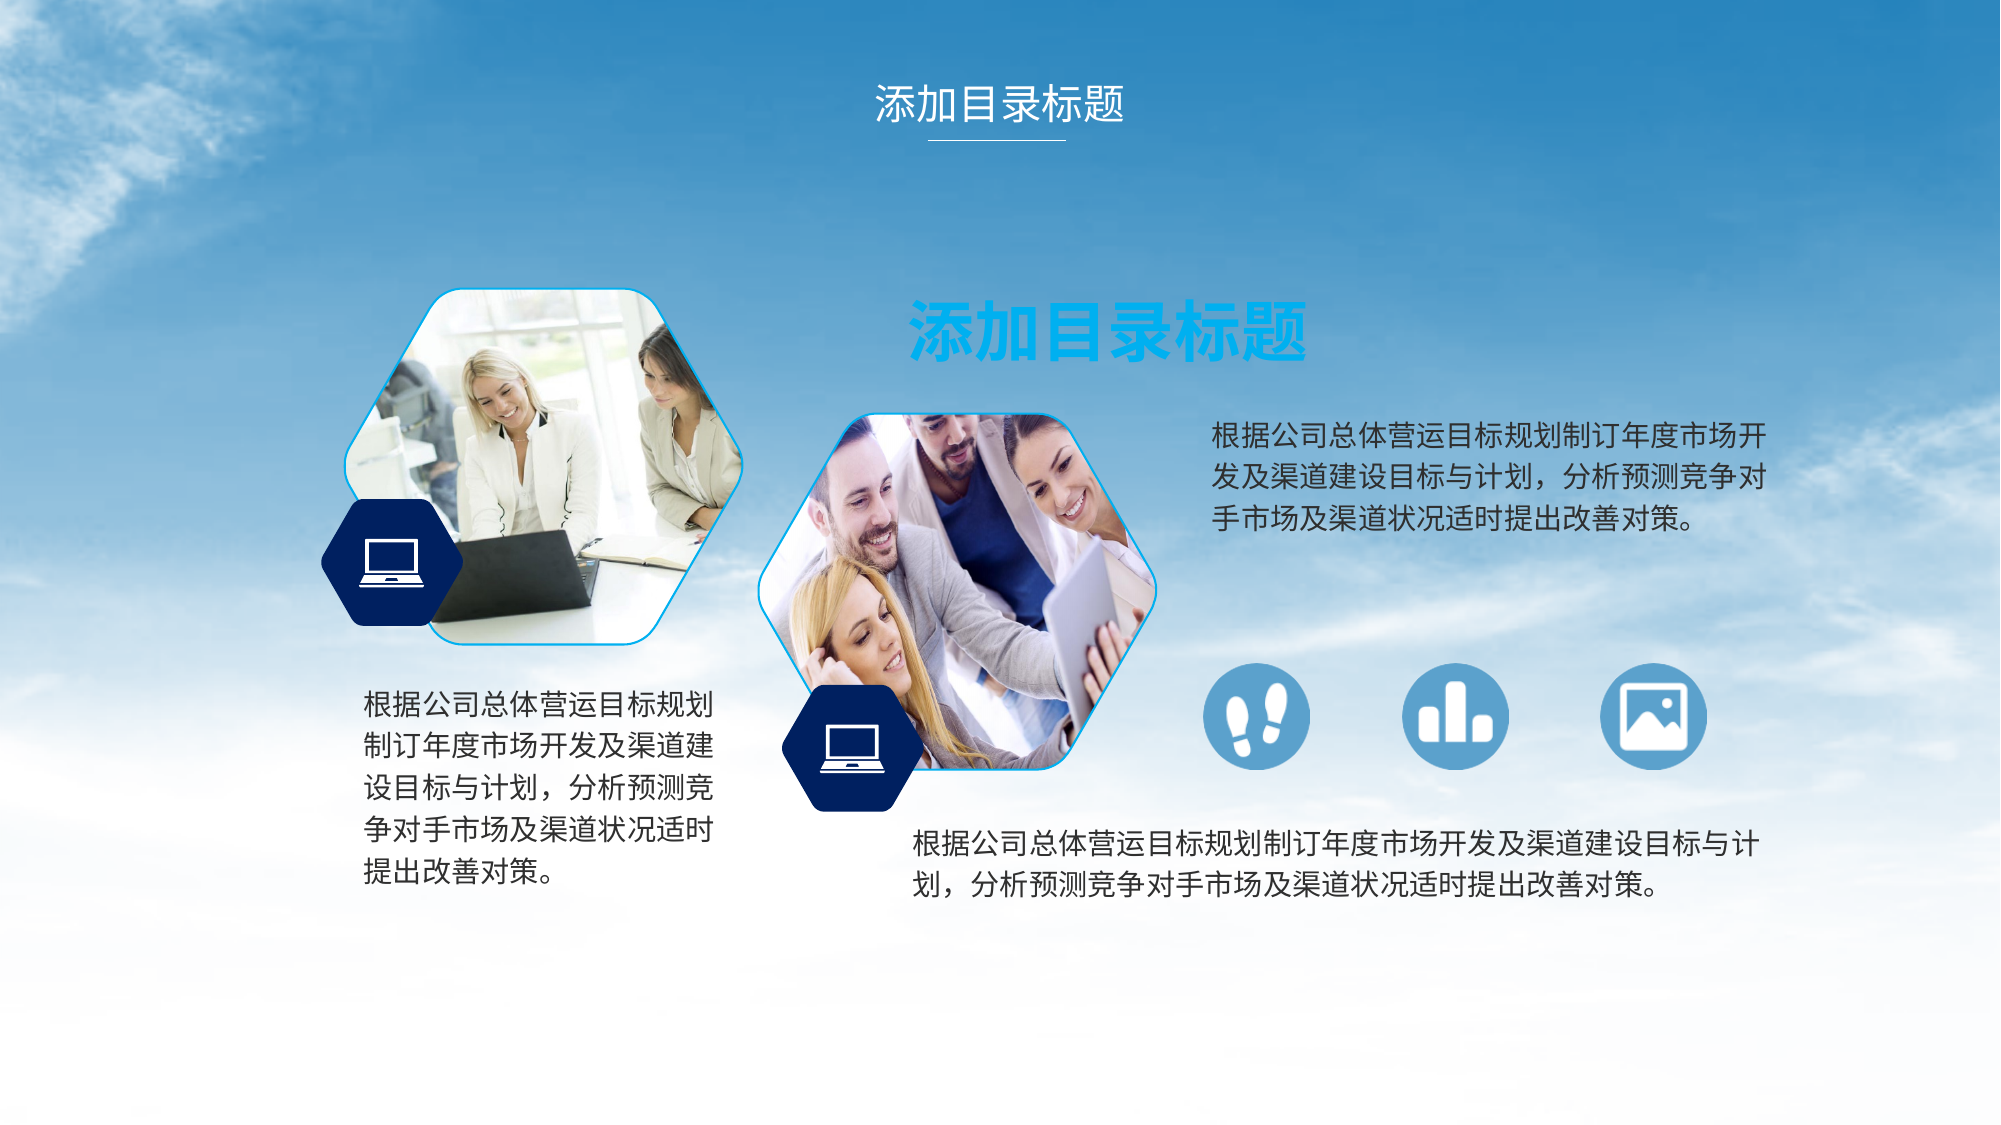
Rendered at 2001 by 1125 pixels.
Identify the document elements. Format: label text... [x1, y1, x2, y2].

picture [1203, 663, 1310, 770]
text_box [321, 498, 464, 626]
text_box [782, 684, 924, 812]
text_box 添加目录标题 [892, 282, 1324, 378]
text_box [343, 287, 744, 646]
text_box [757, 412, 1158, 771]
text_box 根据公司总体营运目标规划制订年度市场开发及渠道建设目标与计划，分析预测竞争对手市场及渠道状况适时提出改善对策。 [1179, 402, 1785, 543]
picture [1402, 663, 1509, 770]
picture [1600, 663, 1707, 770]
text_box 根据公司总体营运目标规划制订年度市场开发及渠道建设目标与计划，分析预测竞争对手市场及渠道状况适时提出改善对策。 [879, 810, 1791, 909]
text_box 根据公司总体营运目标规划制订年度市场开发及渠道建设目标与计划，分析预测竞争对手市场及渠道状况适时提出改善对策。 [331, 671, 732, 896]
text_box 添加目录标题 [859, 55, 1141, 136]
